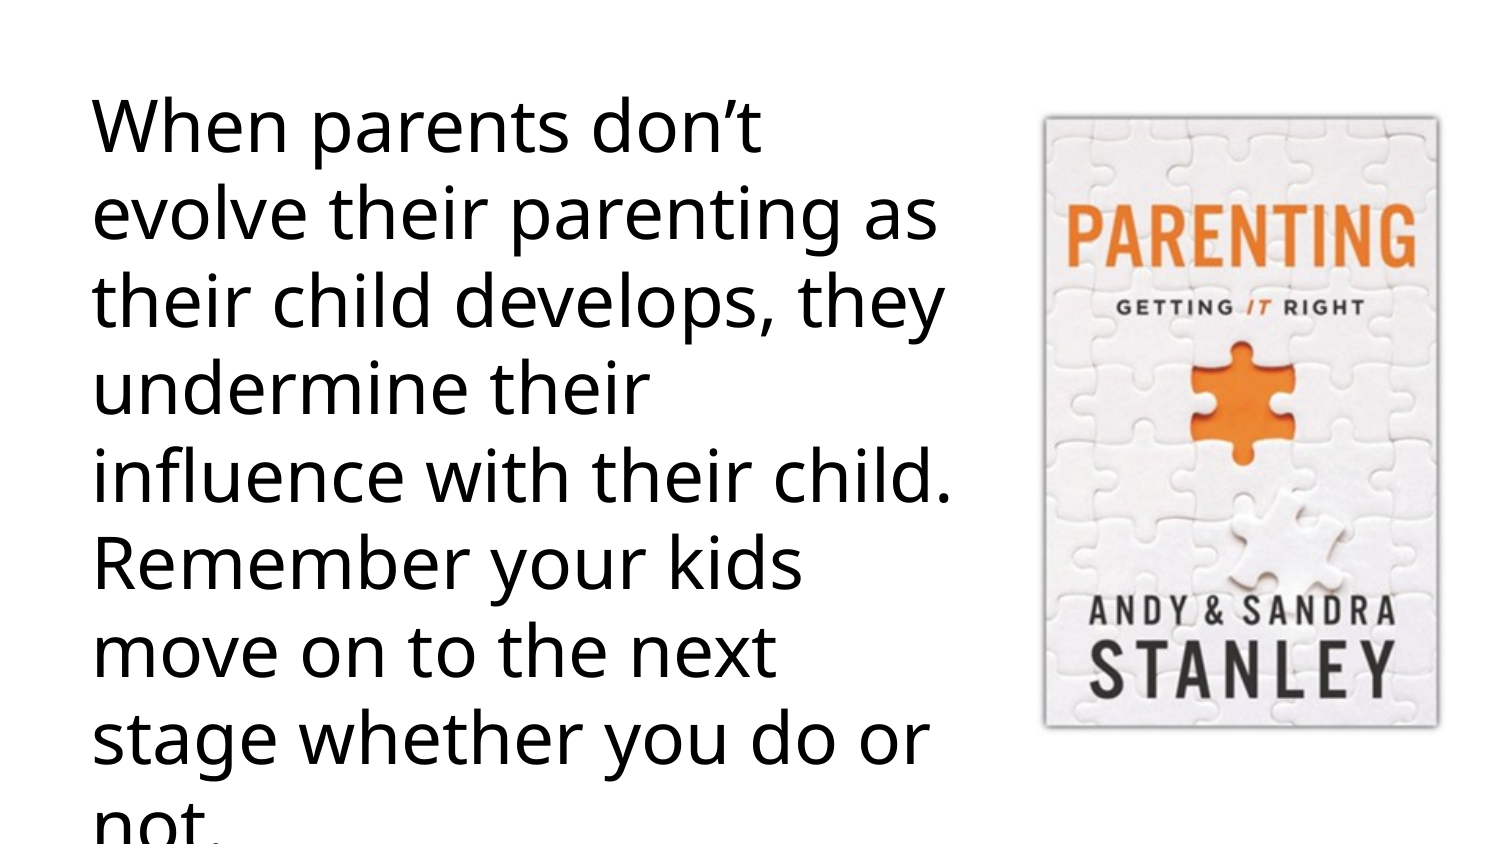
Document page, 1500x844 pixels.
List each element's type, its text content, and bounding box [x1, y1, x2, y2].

text_box When parents don’t evolve their parenting as their child develops, they undermine their influence with their child. Remember your kids move on to the next stage whether you do or not. [76, 64, 994, 780]
picture [1036, 109, 1447, 735]
